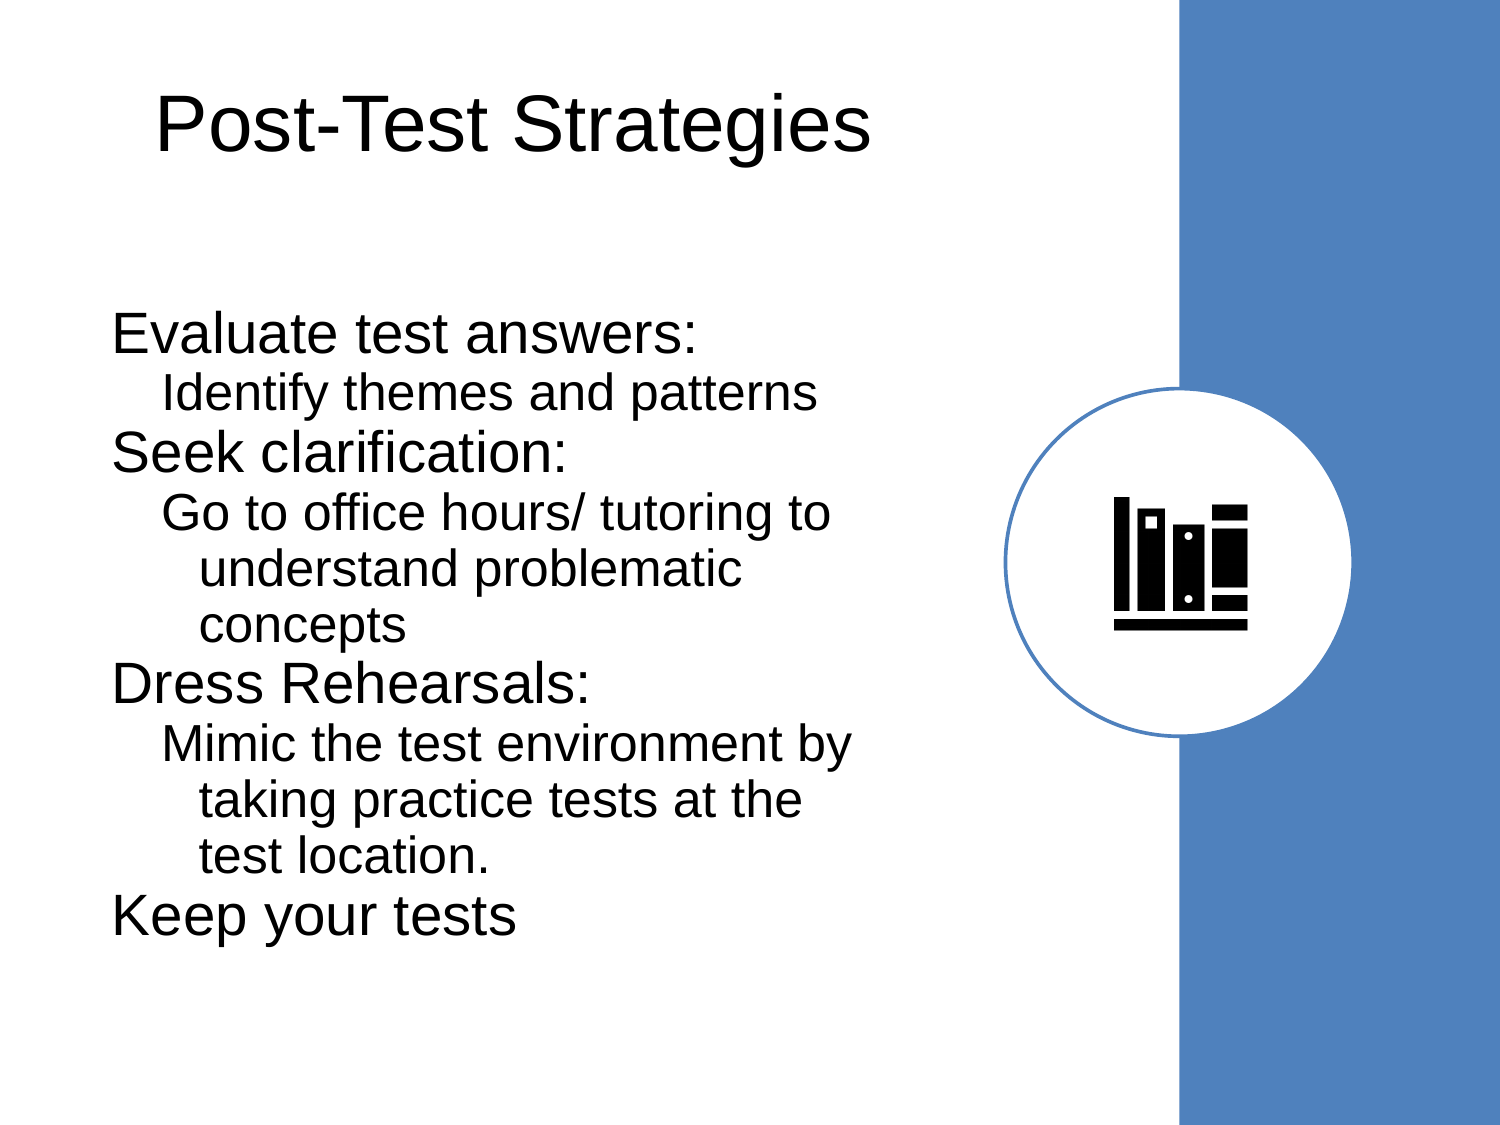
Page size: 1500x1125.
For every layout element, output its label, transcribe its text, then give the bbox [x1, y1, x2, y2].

list Evaluate test answers: Identify themes and patterns Seek clarification: Go to office hours/ tutoring to understand problematic concepts Dress Rehearsals: Mimic the test environment by taking practice tests at the test location. Keep your tests [50, 294, 876, 1082]
title Post-Test Strategies [139, 44, 1060, 208]
text_box [1177, 0, 1500, 1125]
text_box [69, 309, 1393, 997]
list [1086, 469, 1275, 658]
